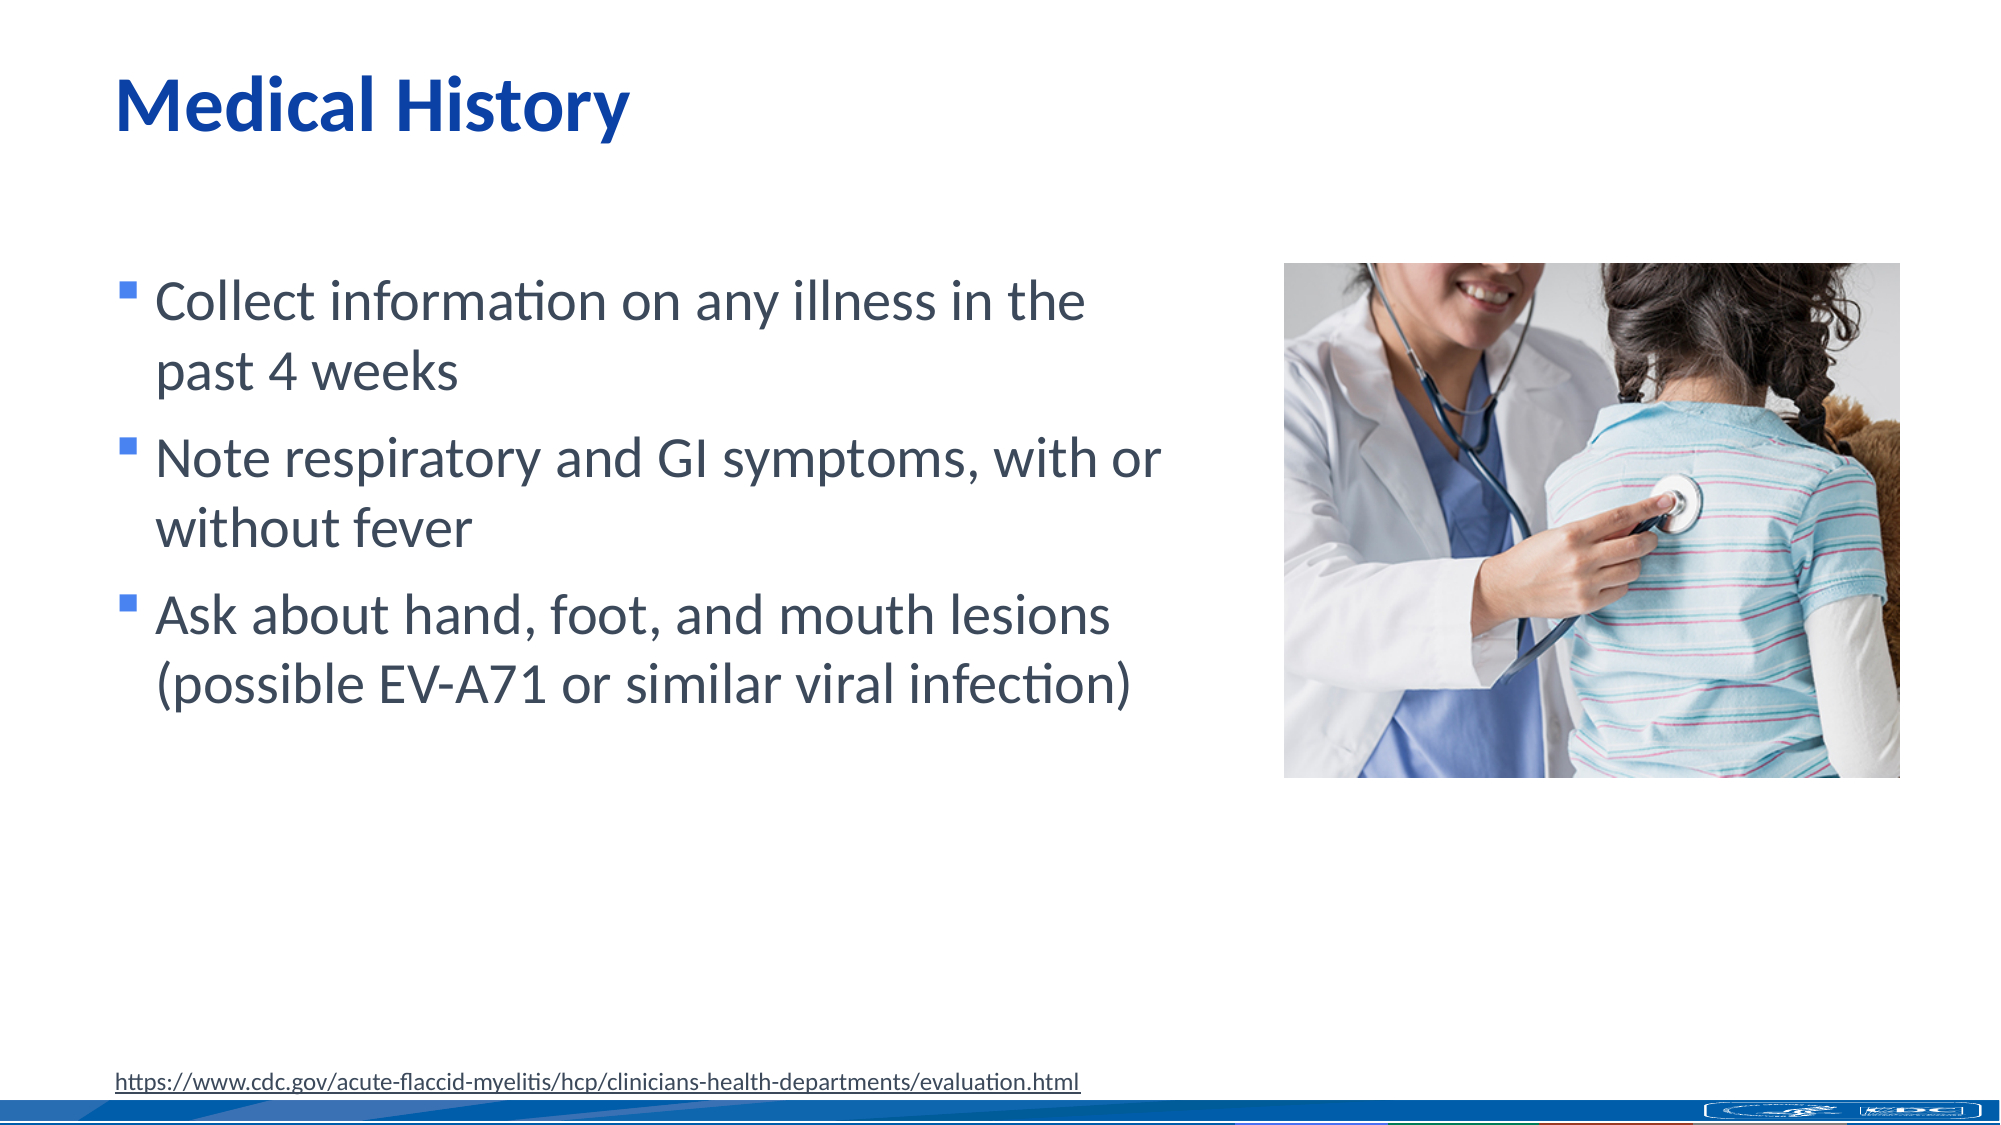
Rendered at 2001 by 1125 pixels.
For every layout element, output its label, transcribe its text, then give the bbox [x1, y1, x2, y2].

list https://www.cdc.gov/acute-flaccid-myelitis/hcp/clinicians-health-departments/evaluation.html [99, 1013, 1900, 1104]
list Collect information on any illness in the past 4 weeks Note respiratory and GI symptoms, with or without fever Ask about hand, foot, and mouth lesions (possible EV-A71 or similar viral infection) [99, 254, 1210, 1013]
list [1284, 263, 1900, 778]
title Medical History [99, 45, 1900, 240]
